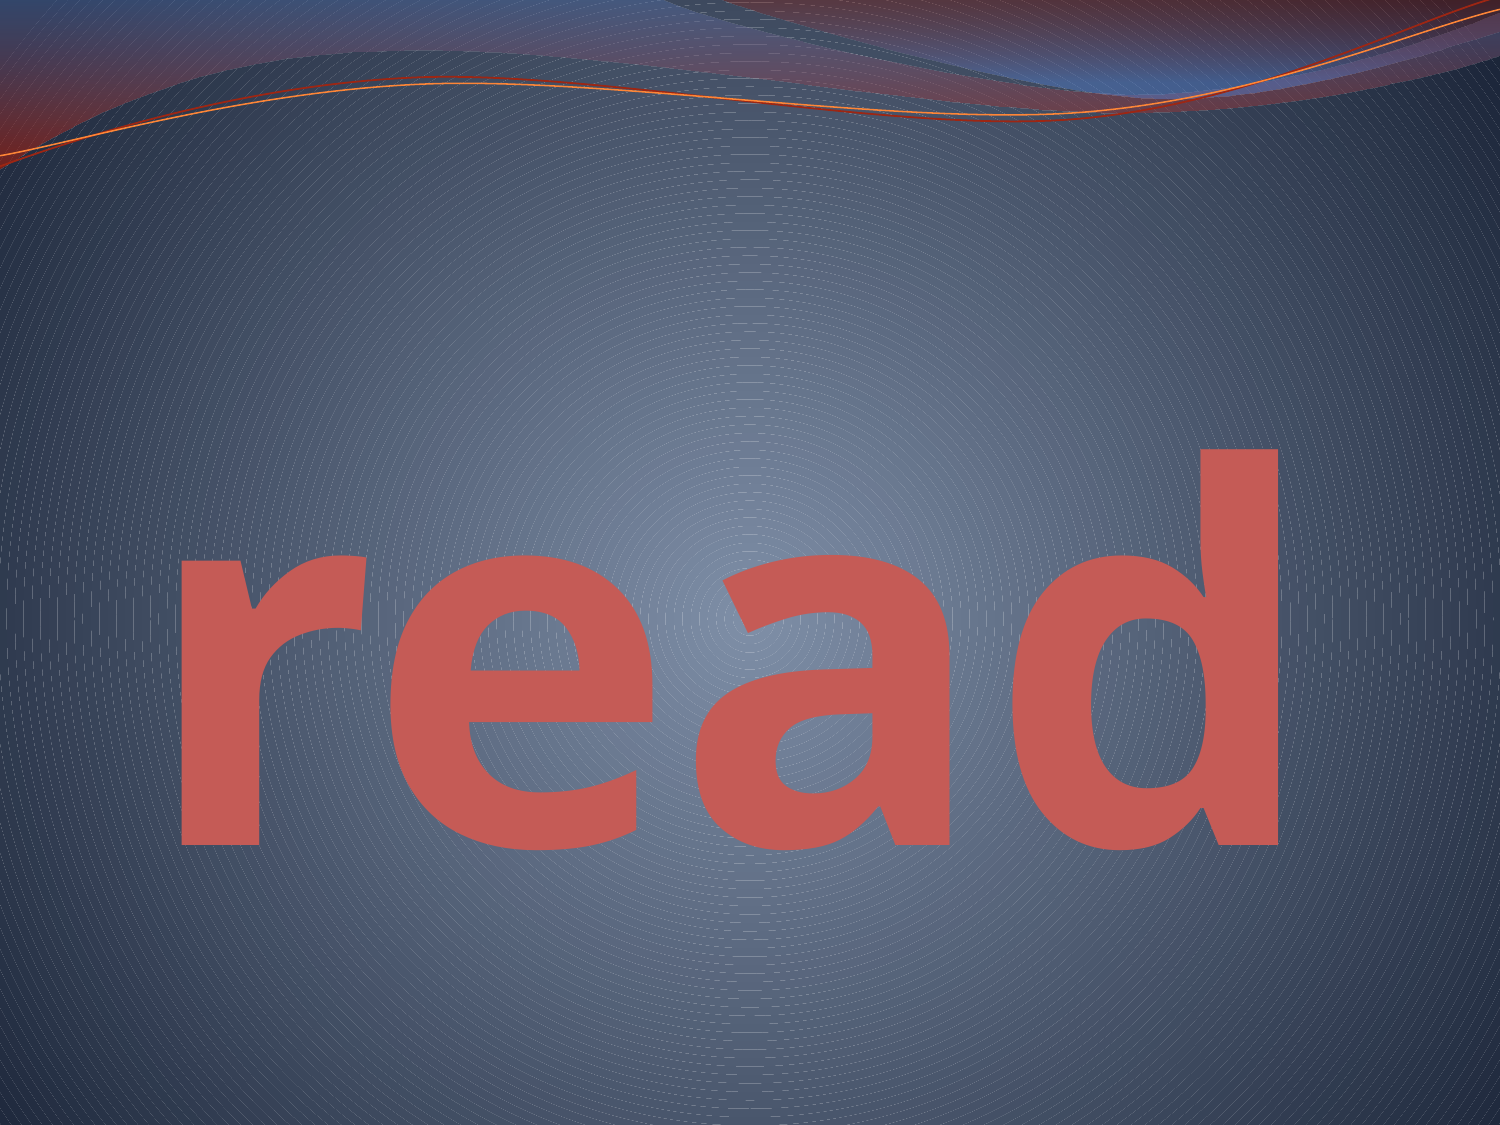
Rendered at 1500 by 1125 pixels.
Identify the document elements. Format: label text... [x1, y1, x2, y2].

title read [87, 224, 1376, 950]
